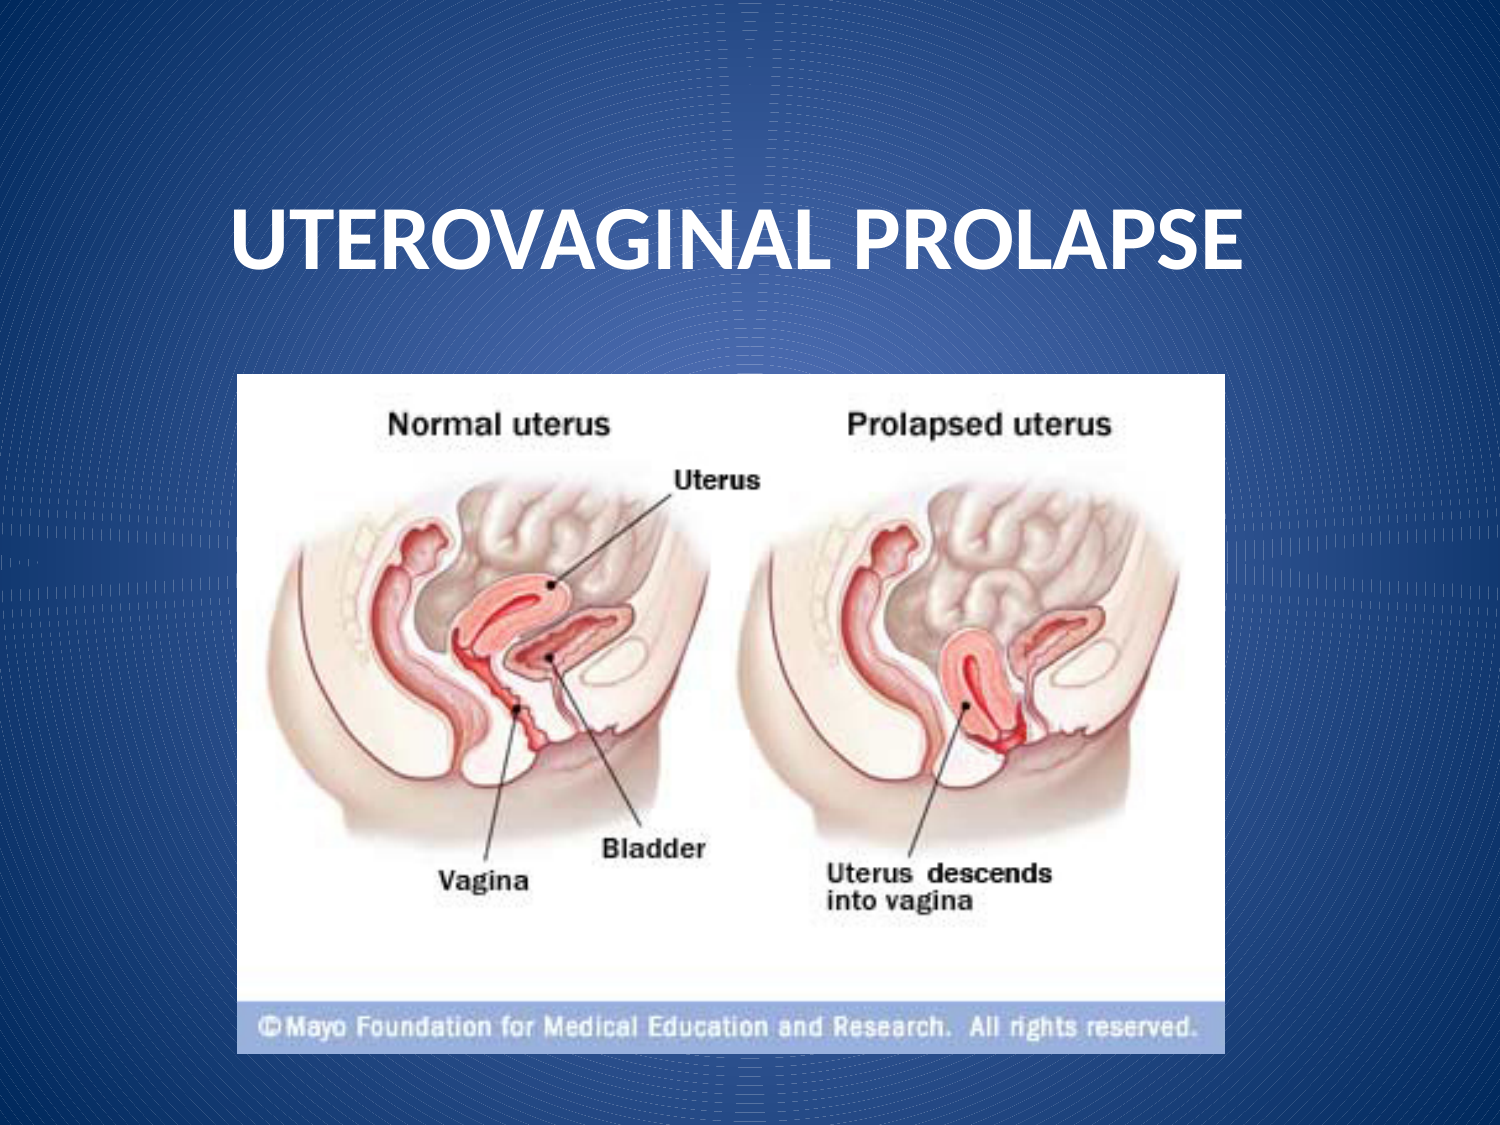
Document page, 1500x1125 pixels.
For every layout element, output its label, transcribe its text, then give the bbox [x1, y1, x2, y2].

title UTEROVAGINAL PROLAPSE [99, 112, 1375, 354]
picture [237, 374, 1226, 1055]
